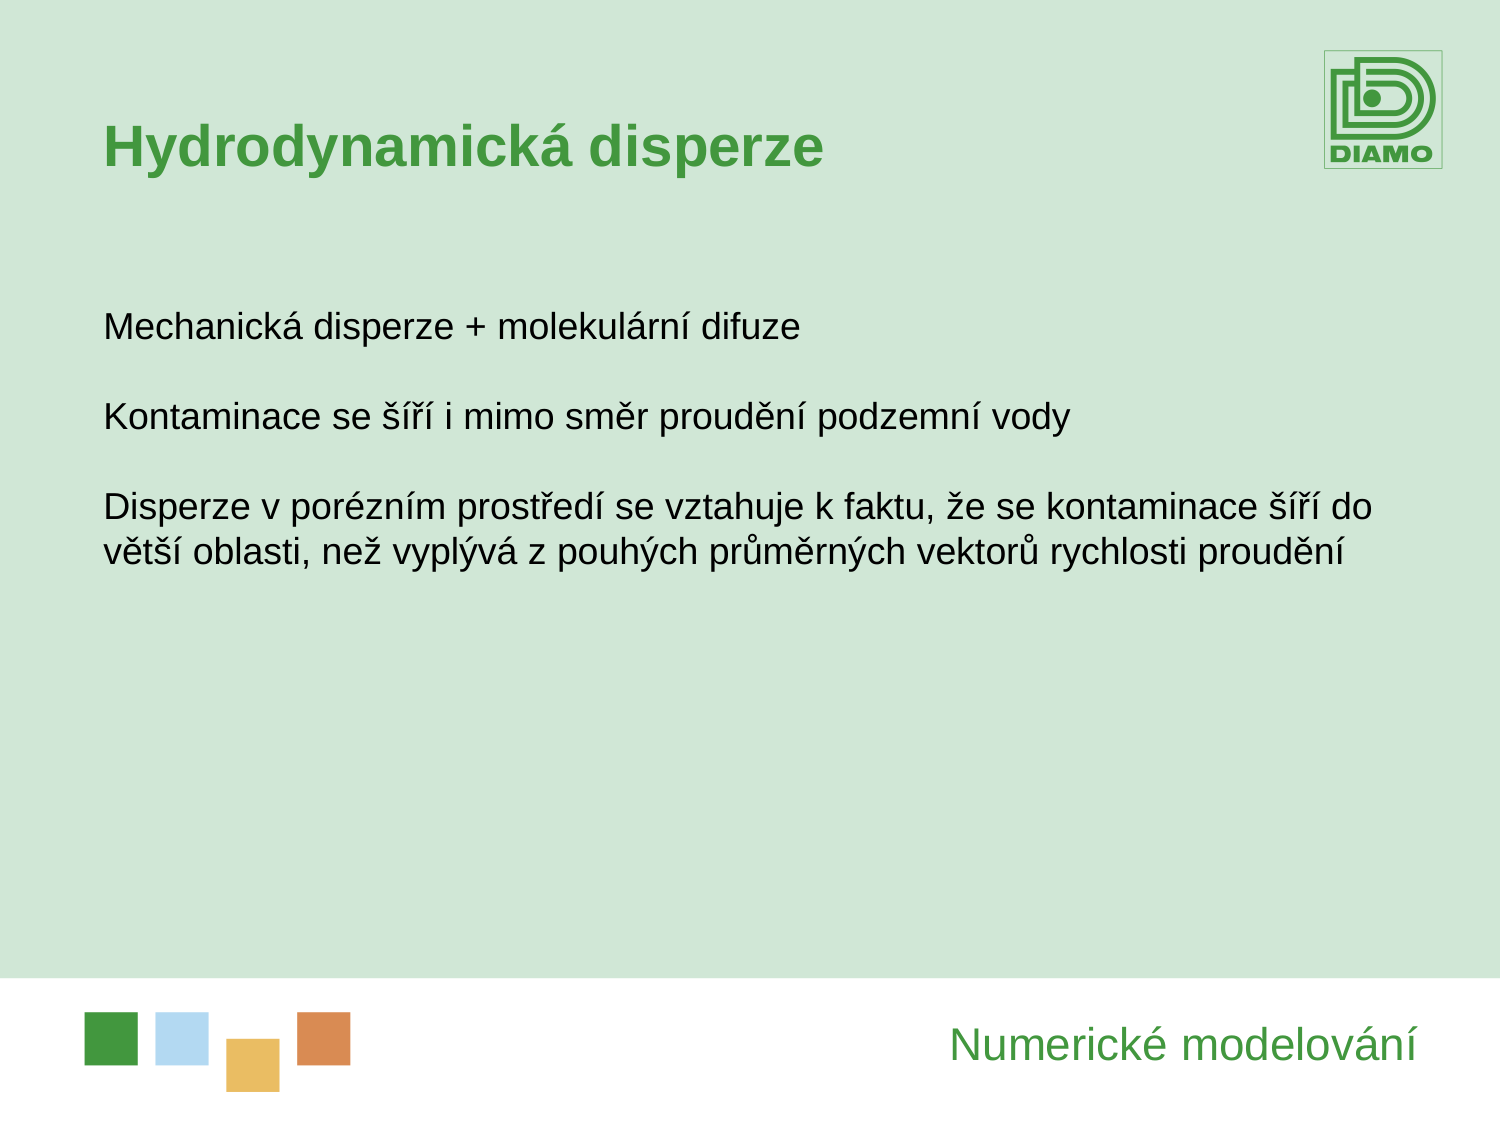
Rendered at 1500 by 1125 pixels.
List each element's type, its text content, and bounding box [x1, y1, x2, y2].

picture [0, 0, 1500, 1125]
text_box Numerické modelování [472, 1007, 1434, 1077]
text_box Hydrodynamická disperze [88, 100, 1199, 186]
